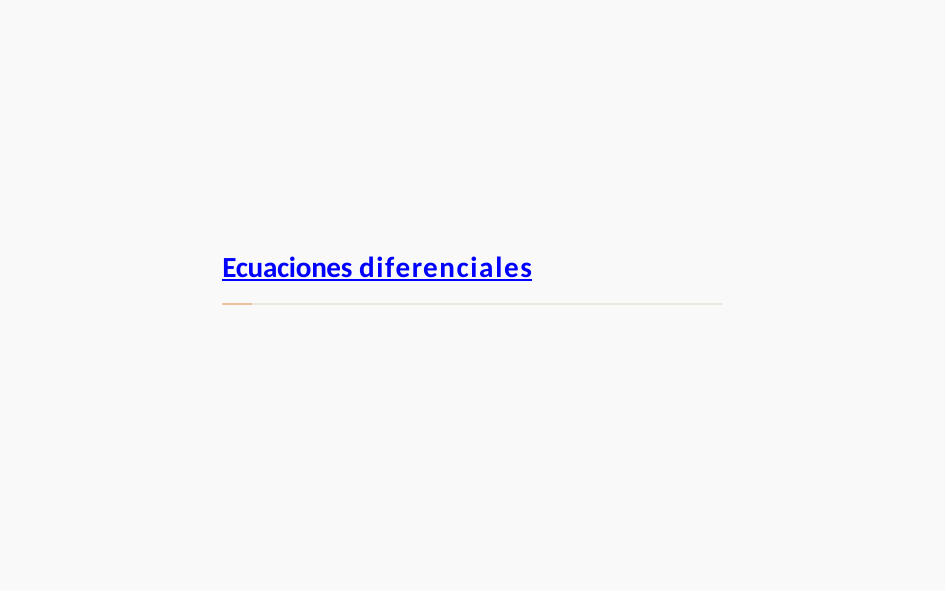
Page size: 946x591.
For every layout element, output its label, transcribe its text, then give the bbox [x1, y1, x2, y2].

text_box [0, 0, 945, 591]
text_box Ecuaciones diferenciales [220, 245, 559, 284]
